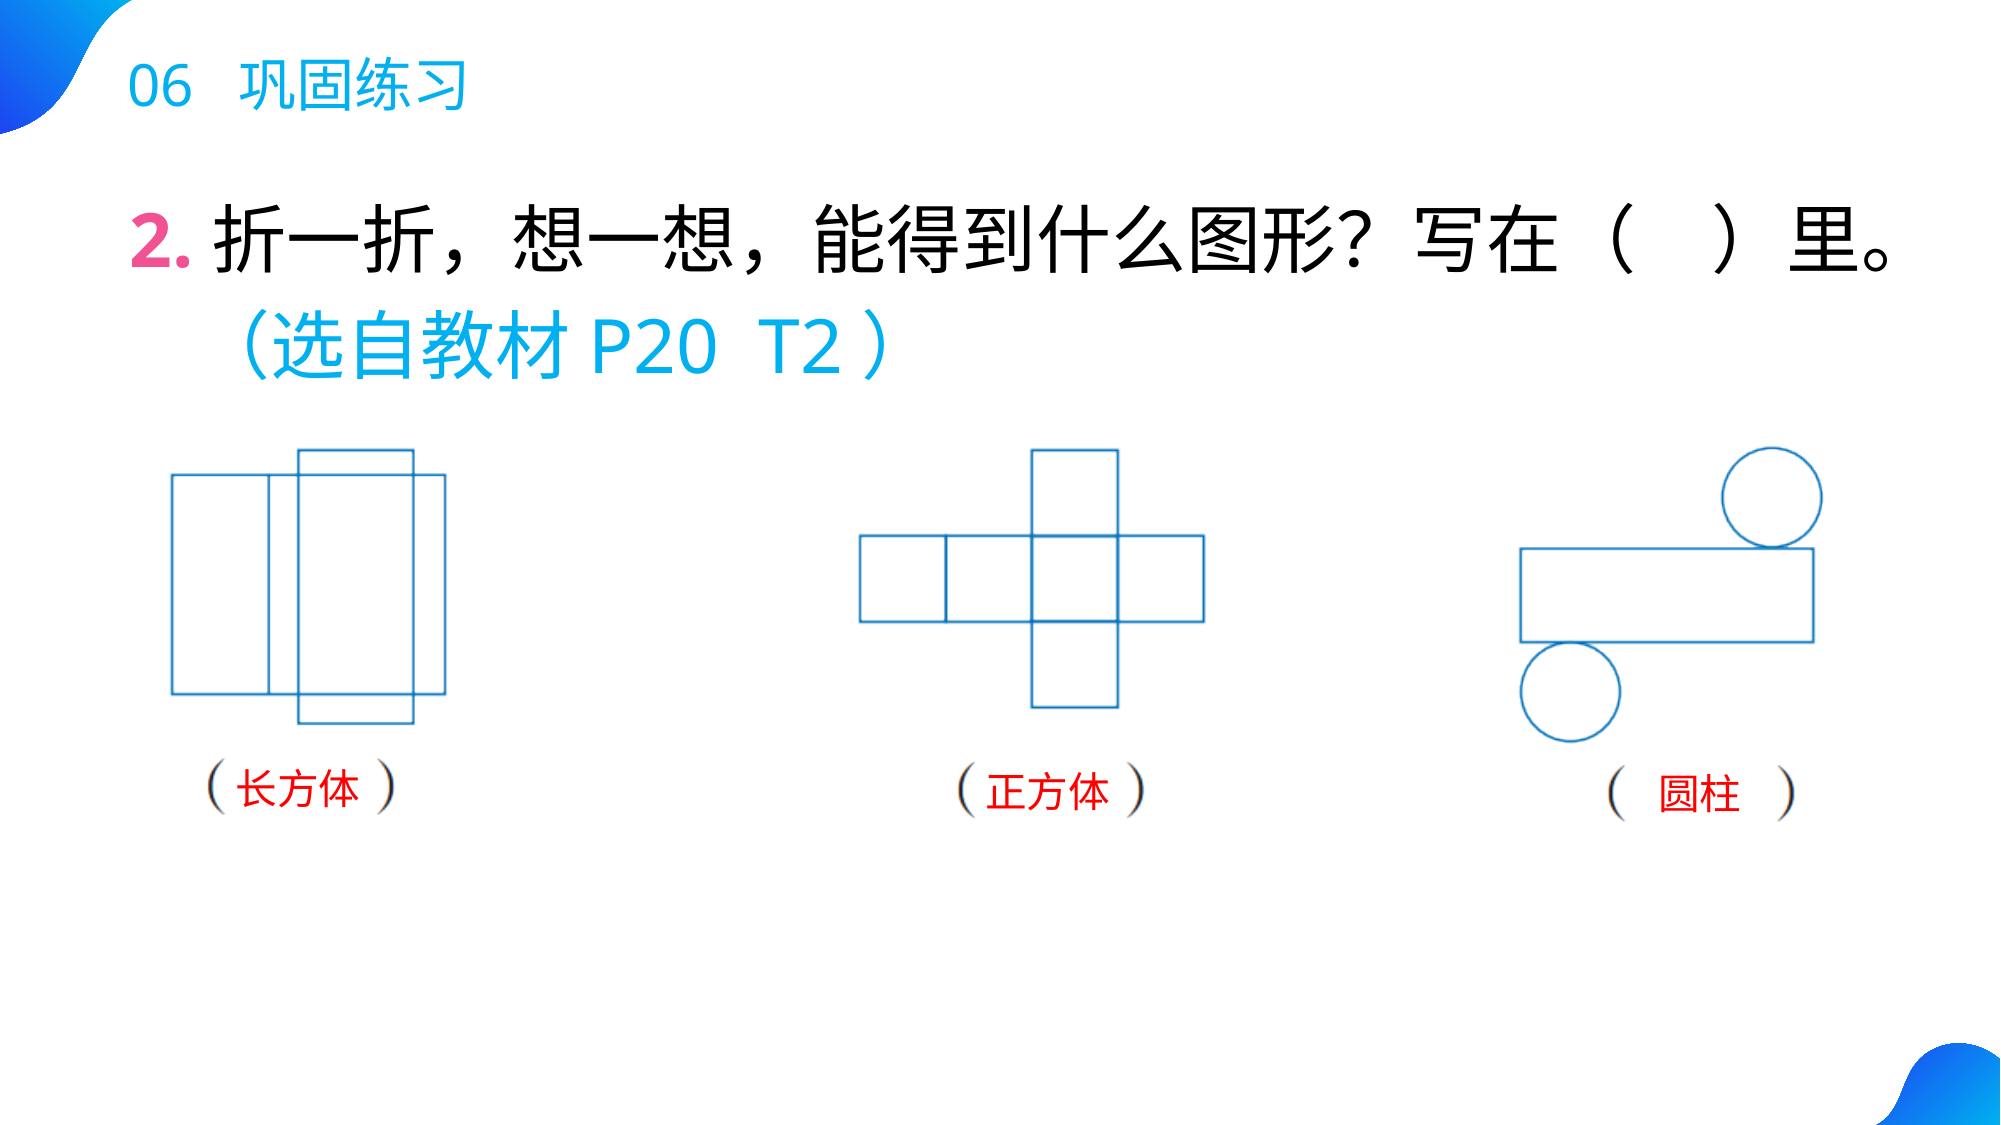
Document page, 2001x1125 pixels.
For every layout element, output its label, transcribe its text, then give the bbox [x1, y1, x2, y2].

text_box （选自教材P20 T2） [180, 291, 1233, 397]
picture [133, 428, 1848, 845]
list 06 巩固练习 [112, 48, 564, 129]
text_box 2.折一折，想一想，能得到什么图形？写在（ ）里。 [114, 185, 1985, 291]
